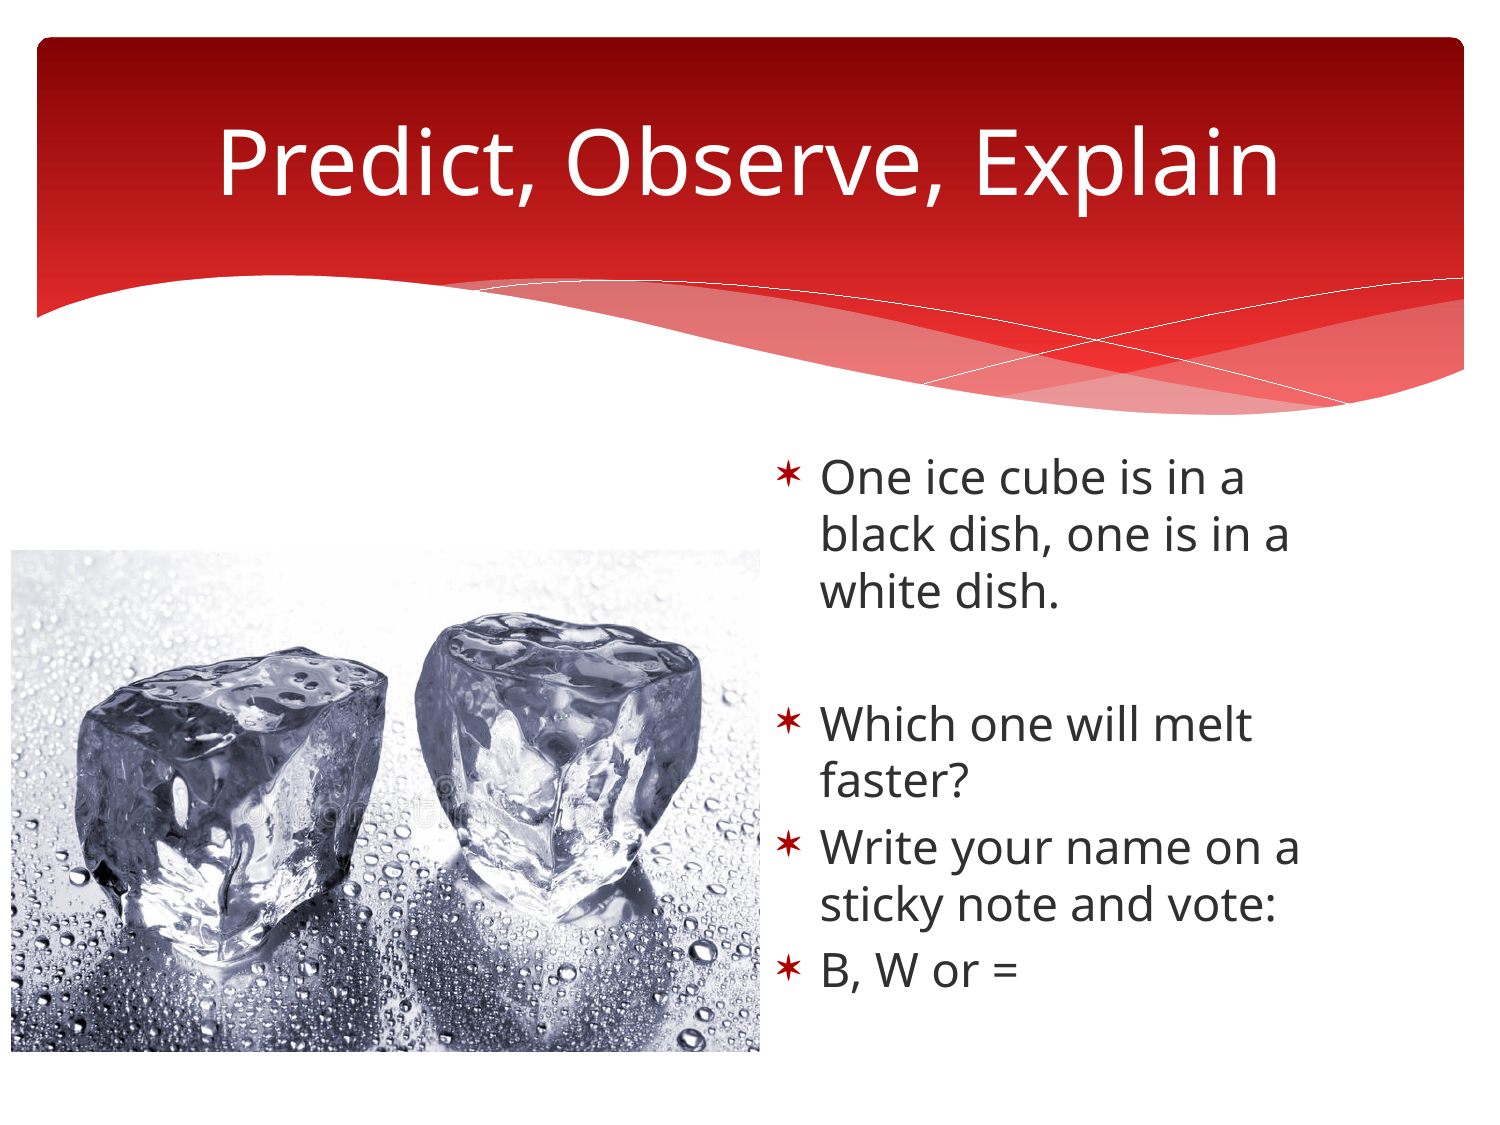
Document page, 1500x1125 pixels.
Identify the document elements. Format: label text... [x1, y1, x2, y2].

picture [10, 550, 760, 1052]
title Predict, Observe, Explain [75, 55, 1425, 261]
list One ice cube is in a black dish, one is in a white dish. Which one will melt faster? Write your name on a sticky note and vote: B, W or = [761, 439, 1389, 1005]
